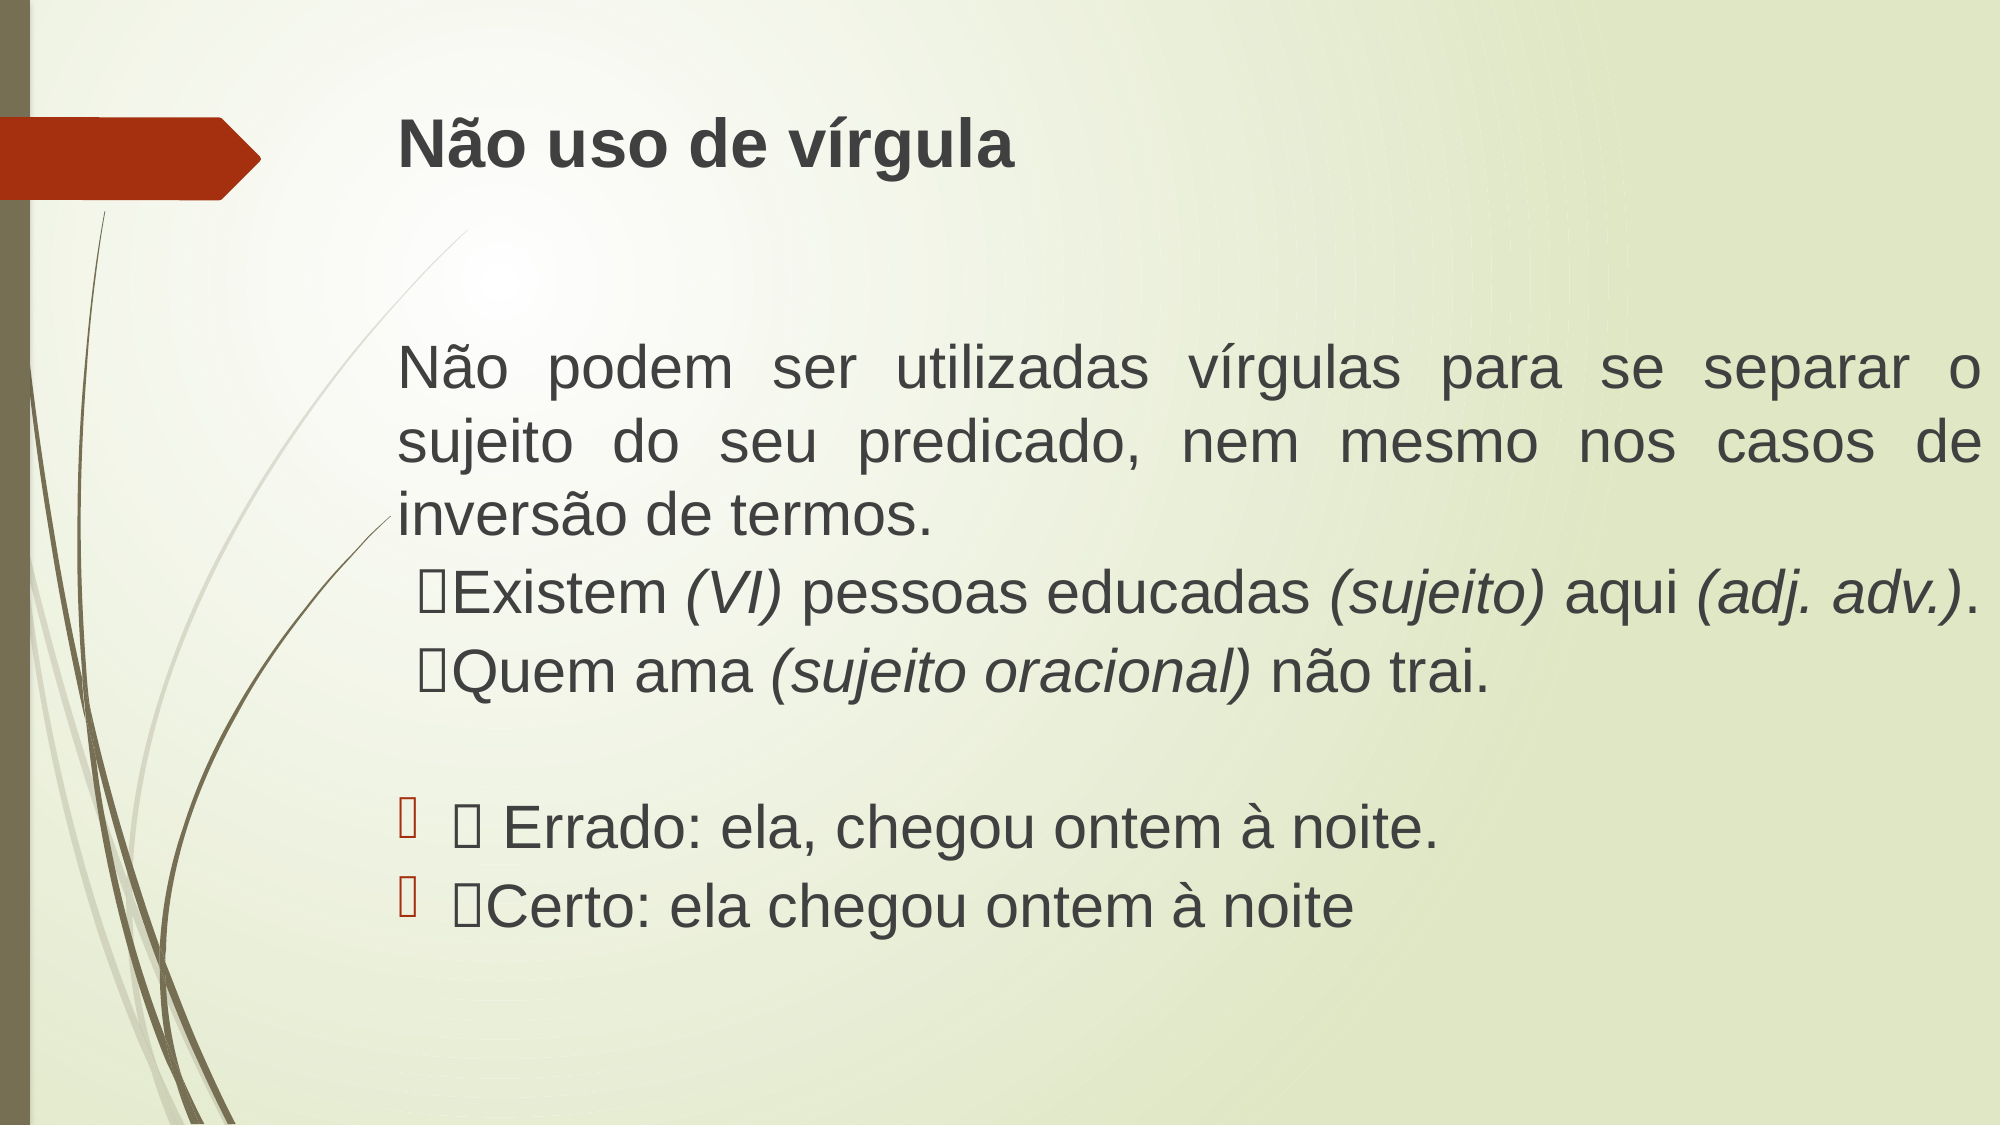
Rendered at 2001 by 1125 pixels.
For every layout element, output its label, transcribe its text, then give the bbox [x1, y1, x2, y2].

list Não uso de vírgula Não podem ser utilizadas vírgulas para se separar o sujeito do seu predicado, nem mesmo nos casos de inversão de termos. Existem (VI) pessoas educadas (sujeito) aqui (adj. adv.). Quem ama (sujeito oracional) não trai.  Errado: ela, chegou ontem à noite. Certo: ela chegou ontem à noite [382, 91, 2000, 1125]
